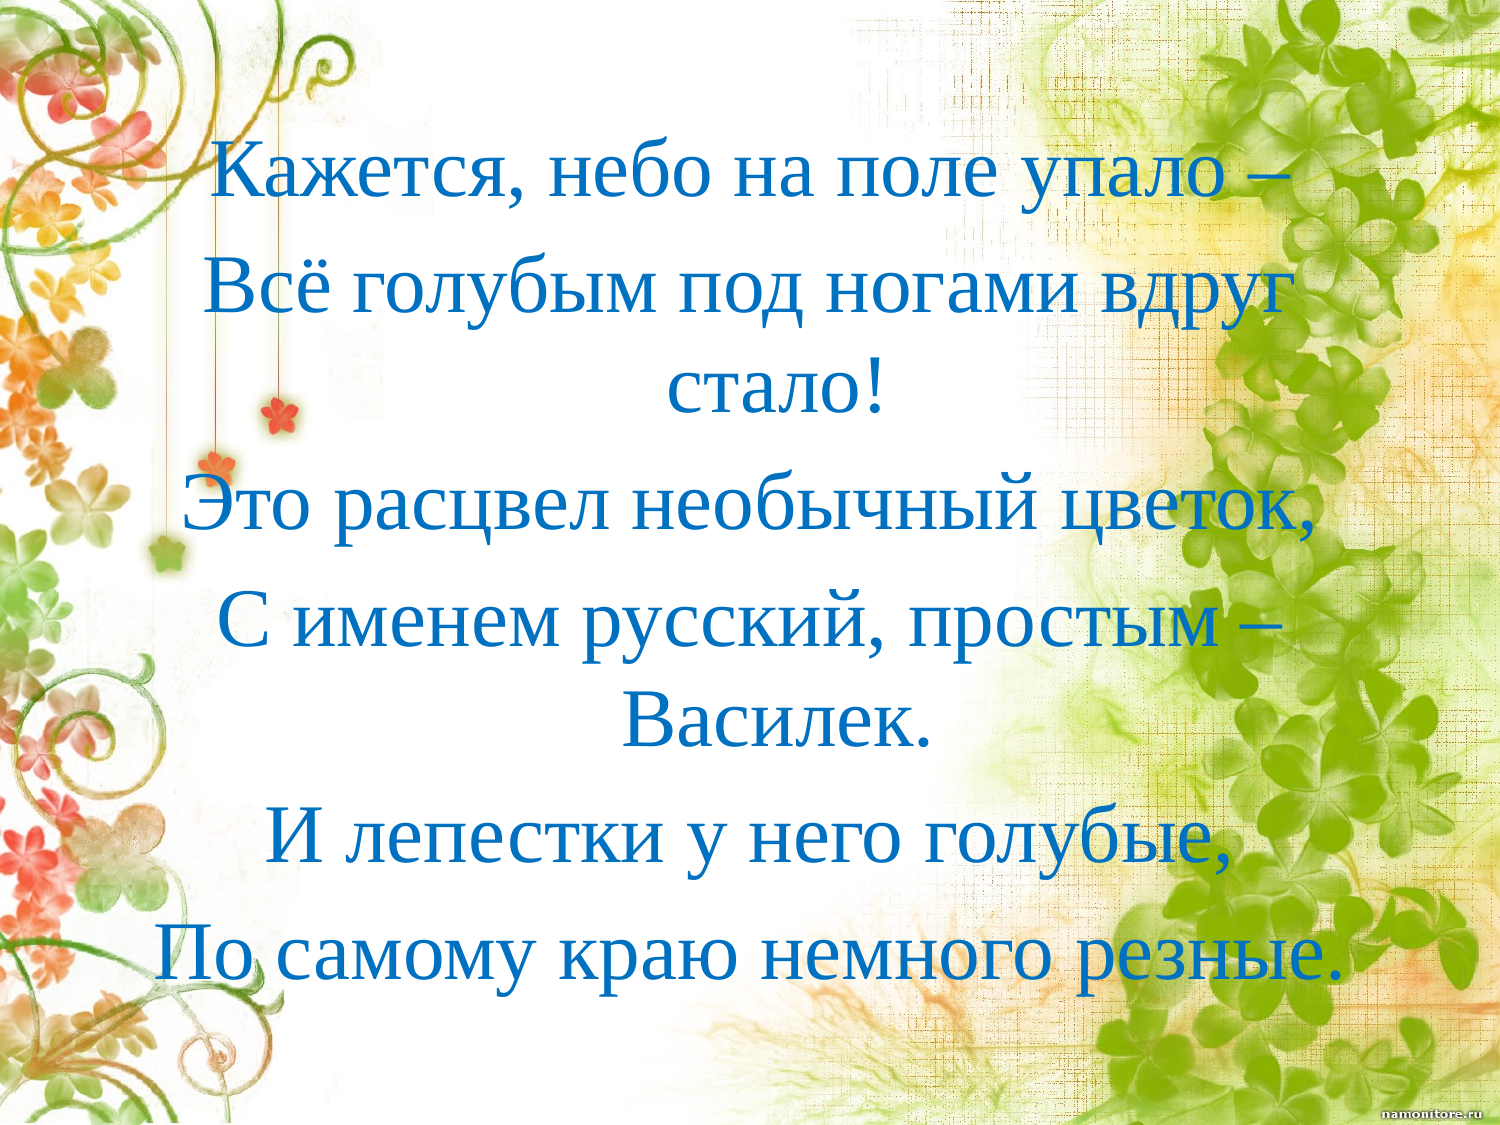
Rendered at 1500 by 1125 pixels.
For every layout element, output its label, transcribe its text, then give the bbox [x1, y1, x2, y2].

picture [0, 0, 1500, 1125]
list Кажется, небо на поле упало – Всё голубым под ногами вдруг стало! Это расцвел необычный цветок, С именем русский, простым – Василек. И лепестки у него голубые, По самому краю немного резные. [75, 105, 1425, 1005]
